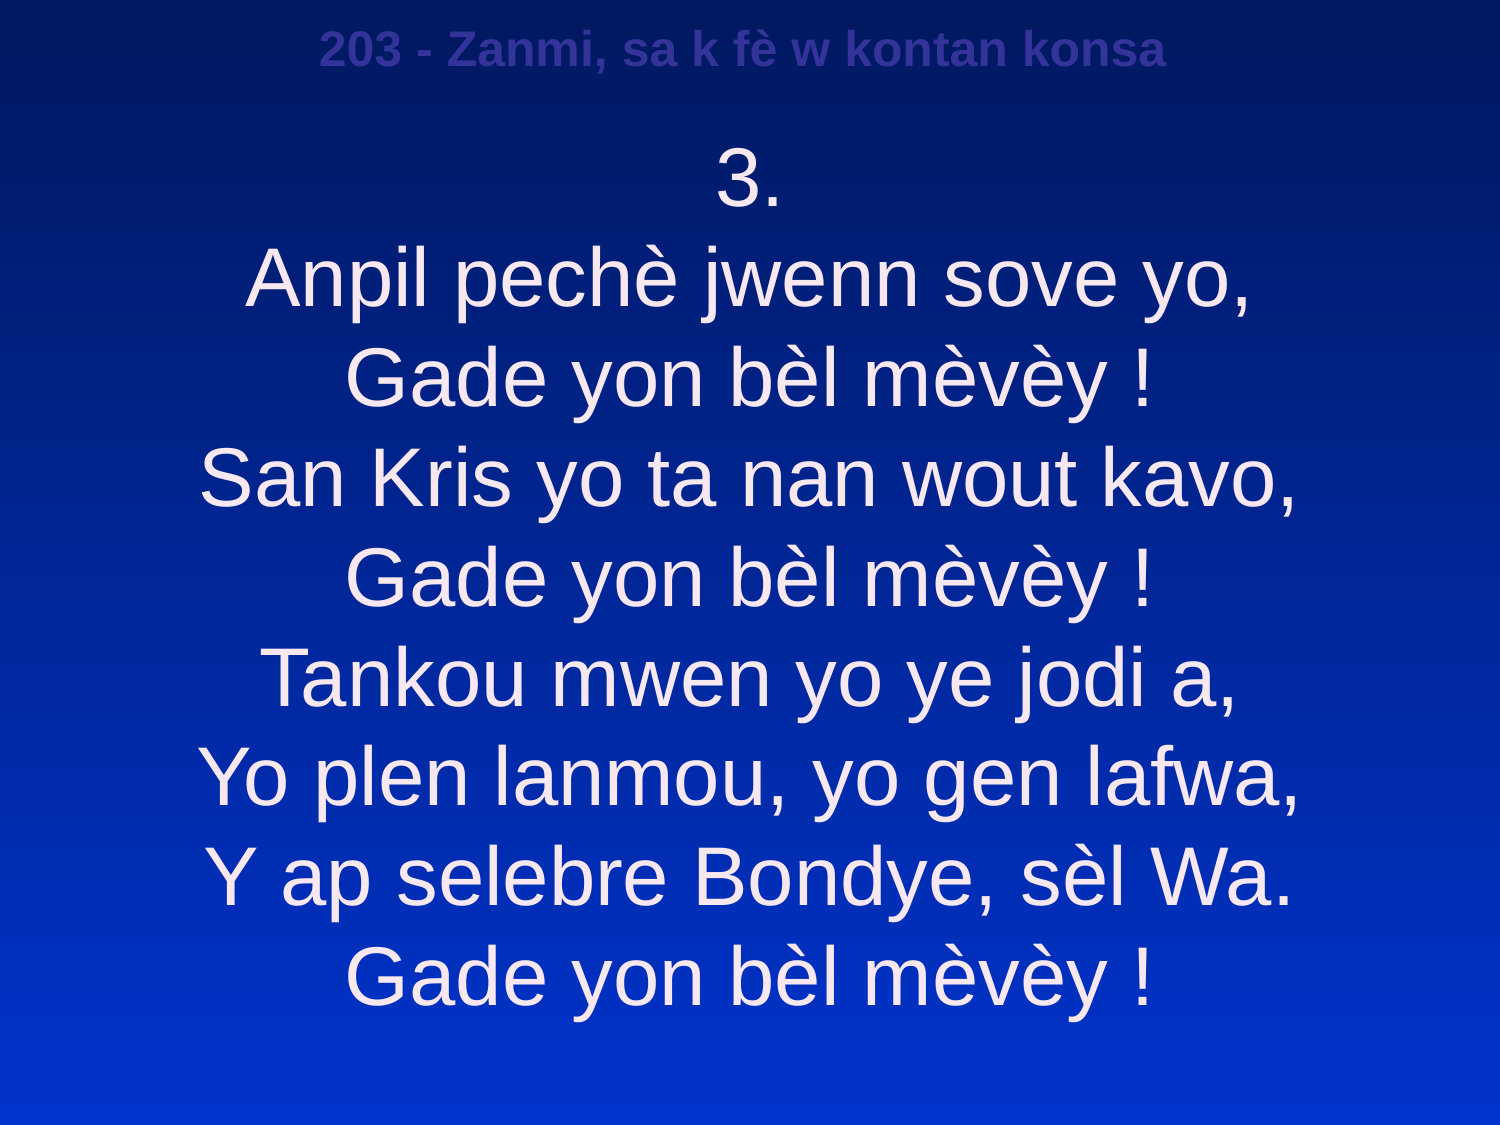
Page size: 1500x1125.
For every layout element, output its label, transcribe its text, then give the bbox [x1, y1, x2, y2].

text_box 3. Anpil pechè jwenn sove yo, Gade yon bèl mèvèy ! San Kris yo ta nan wout kavo, Gade yon bèl mèvèy ! Tankou mwen yo ye jodi a, Yo plen lanmou, yo gen lafwa, Y ap selebre Bondye, sèl Wa. Gade yon bèl mèvèy ! [79, 115, 1421, 1030]
text_box 203 - Zanmi, sa k fè w kontan konsa [0, 9, 1500, 79]
